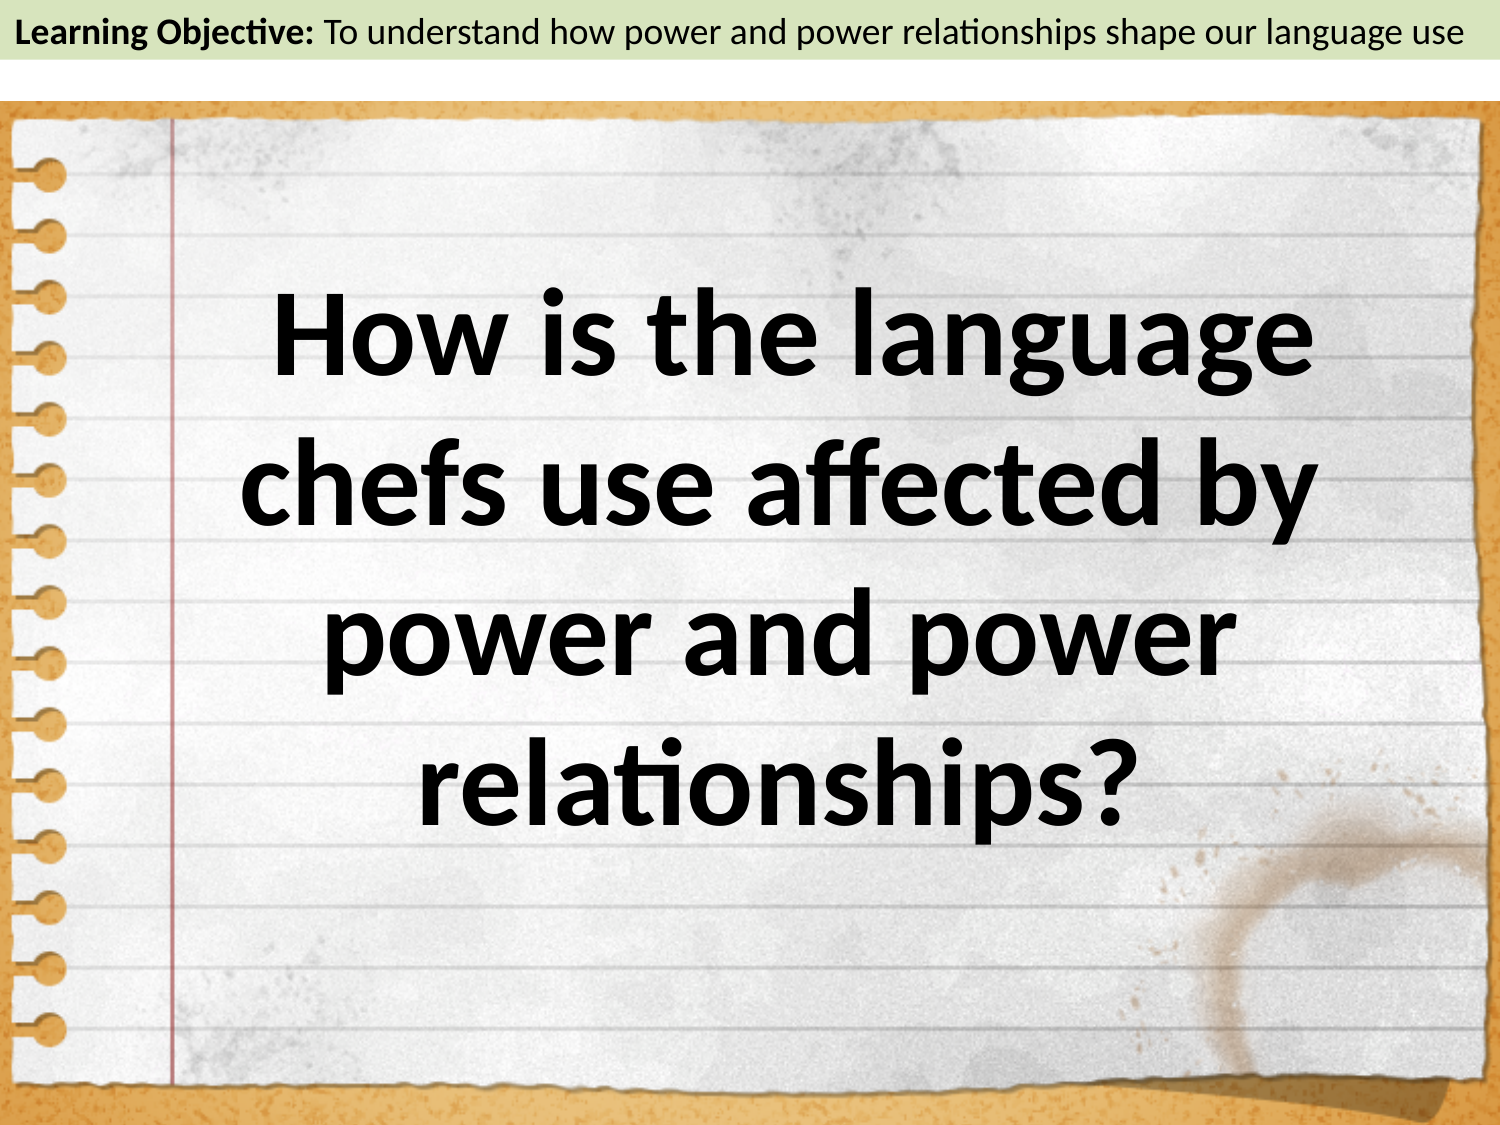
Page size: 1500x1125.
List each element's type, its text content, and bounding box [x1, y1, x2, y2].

picture [0, 101, 1500, 1125]
text_box Learning Objective: To understand how power and power relationships shape our language use [0, 0, 1500, 60]
